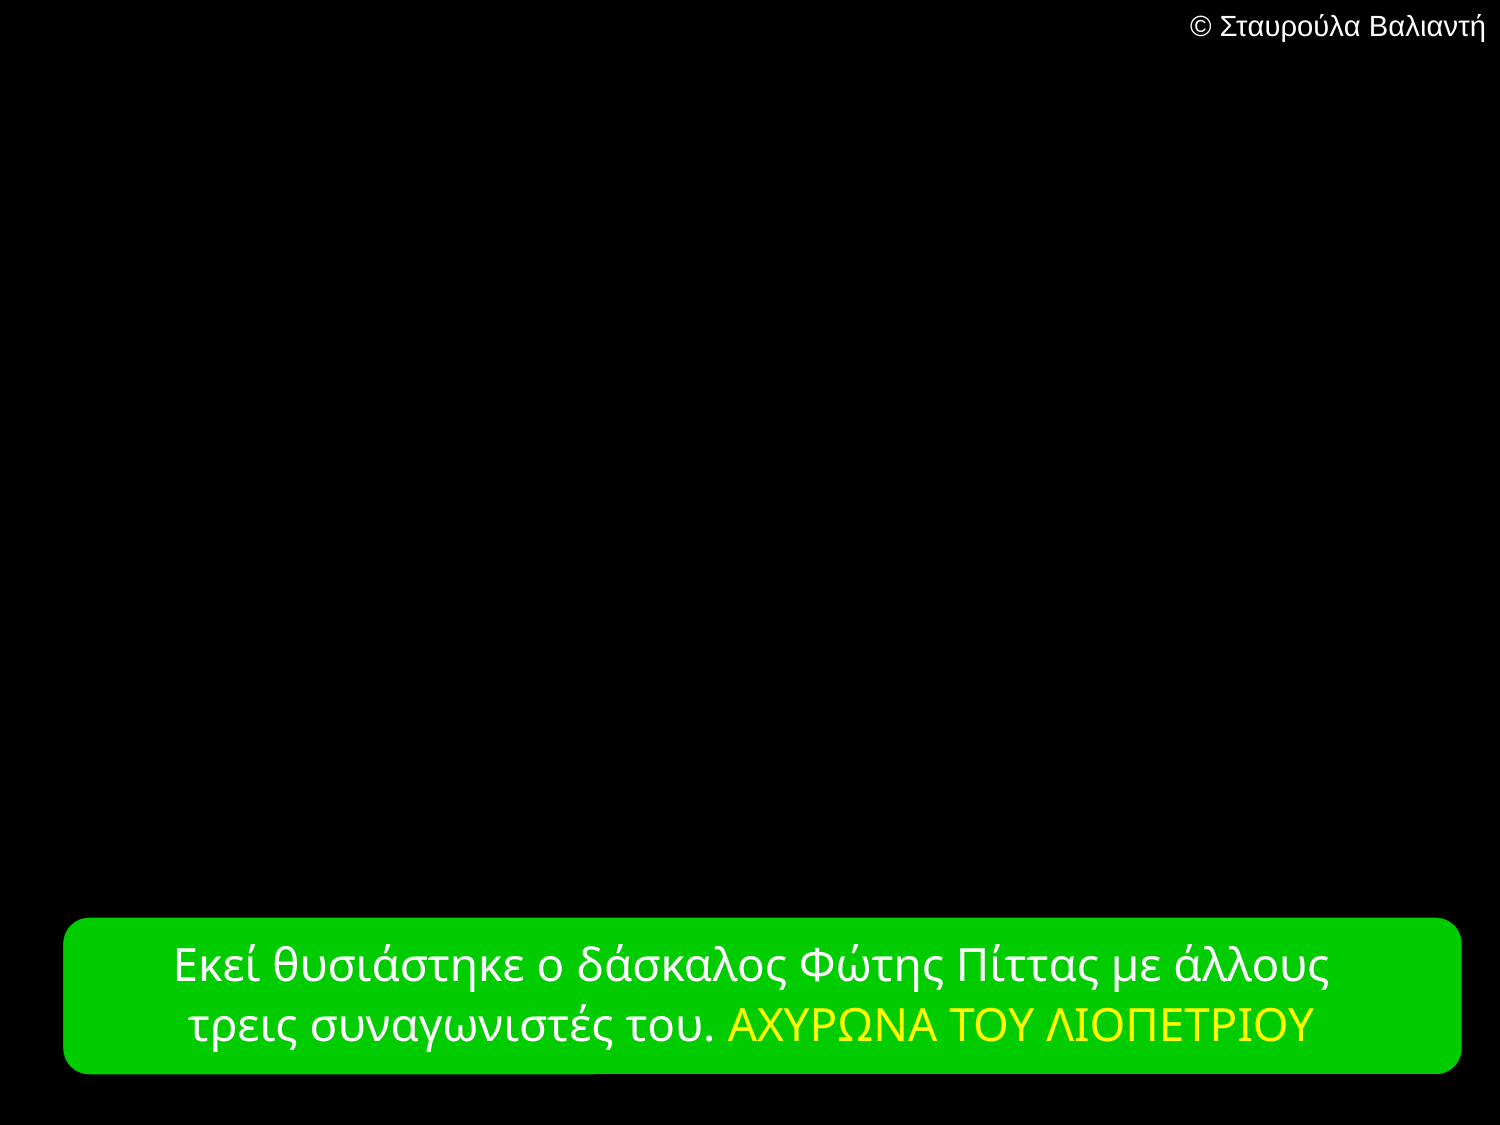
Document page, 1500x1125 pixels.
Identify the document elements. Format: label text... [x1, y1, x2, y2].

text_box [62, 916, 1463, 1076]
text_box © Σταυρούλα Βαλιαντή [1175, 0, 1500, 50]
text_box Εκεί θυσιάστηκε ο δάσκαλος Φώτης Πίττας με άλλους τρεις συναγωνιστές του. ΑΧΥΡΩΝΑ ΤΟΥ ΛΙΟΠΕΤΡΙΟΥ [76, 928, 1439, 1059]
